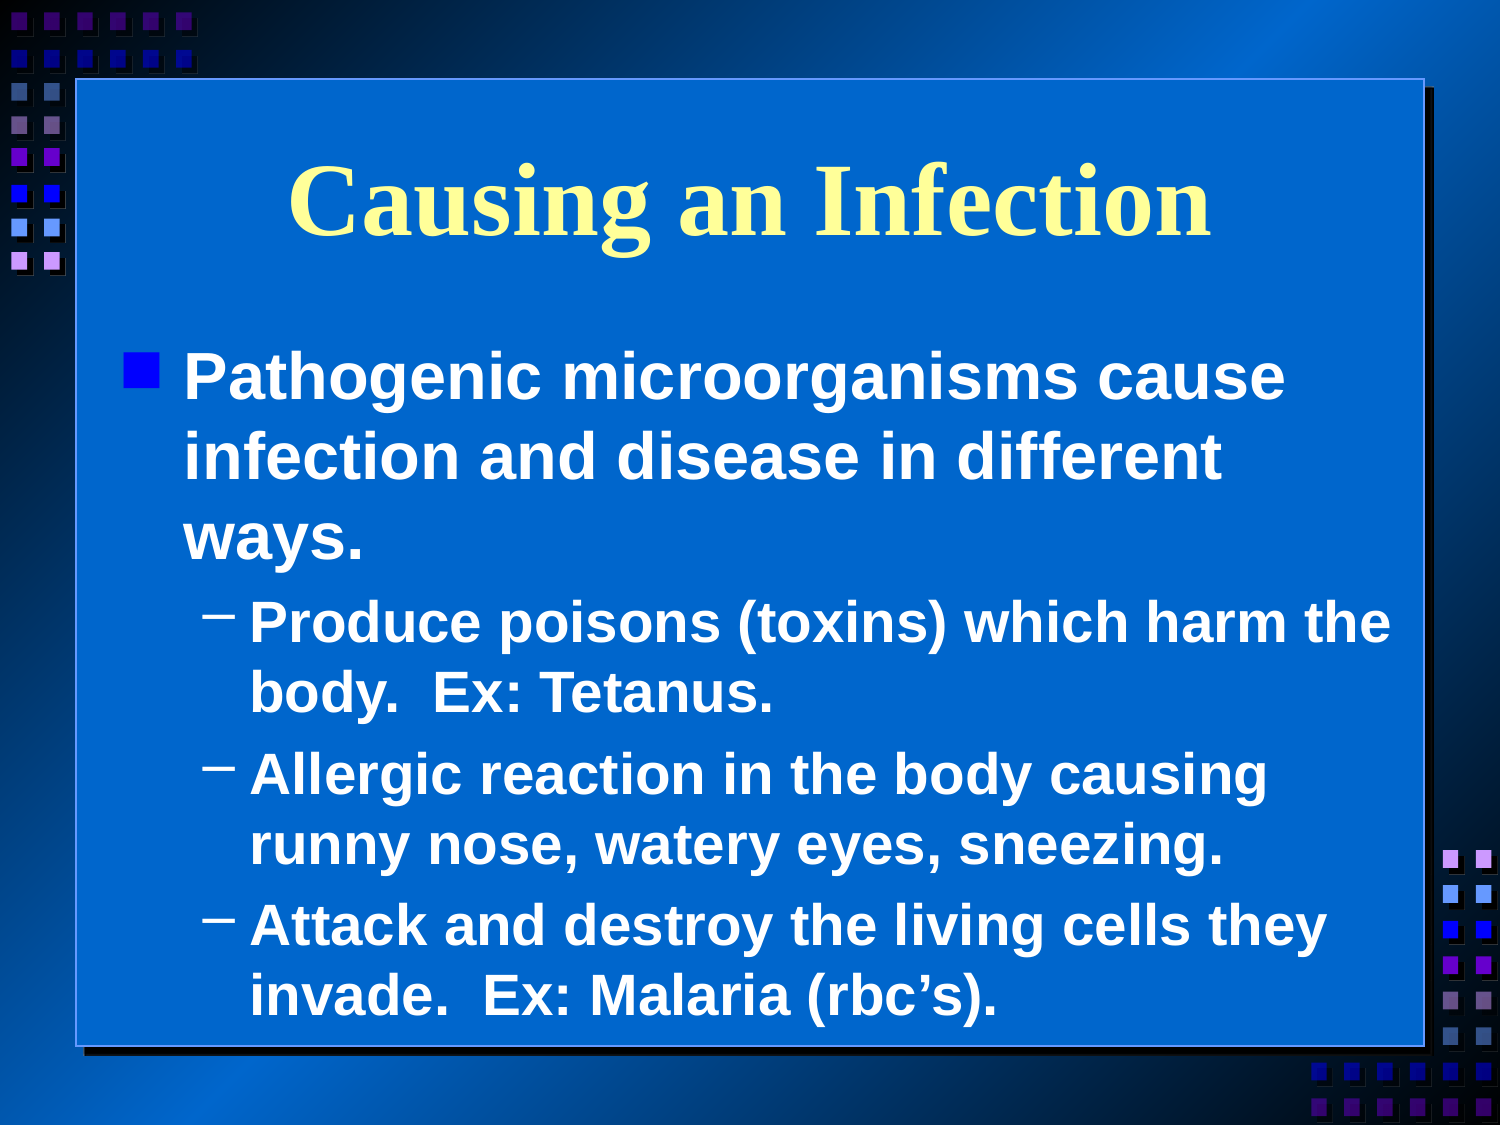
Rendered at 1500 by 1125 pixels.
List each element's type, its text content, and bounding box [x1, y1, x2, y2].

list Pathogenic microorganisms cause infection and disease in different ways. Produce poisons (toxins) which harm the body. Ex: Tetanus. Allergic reaction in the body causing runny nose, watery eyes, sneezing. Attack and destroy the living cells they invade. Ex: Malaria (rbc’s). [112, 324, 1426, 1076]
title Causing an Infection [112, 99, 1388, 288]
